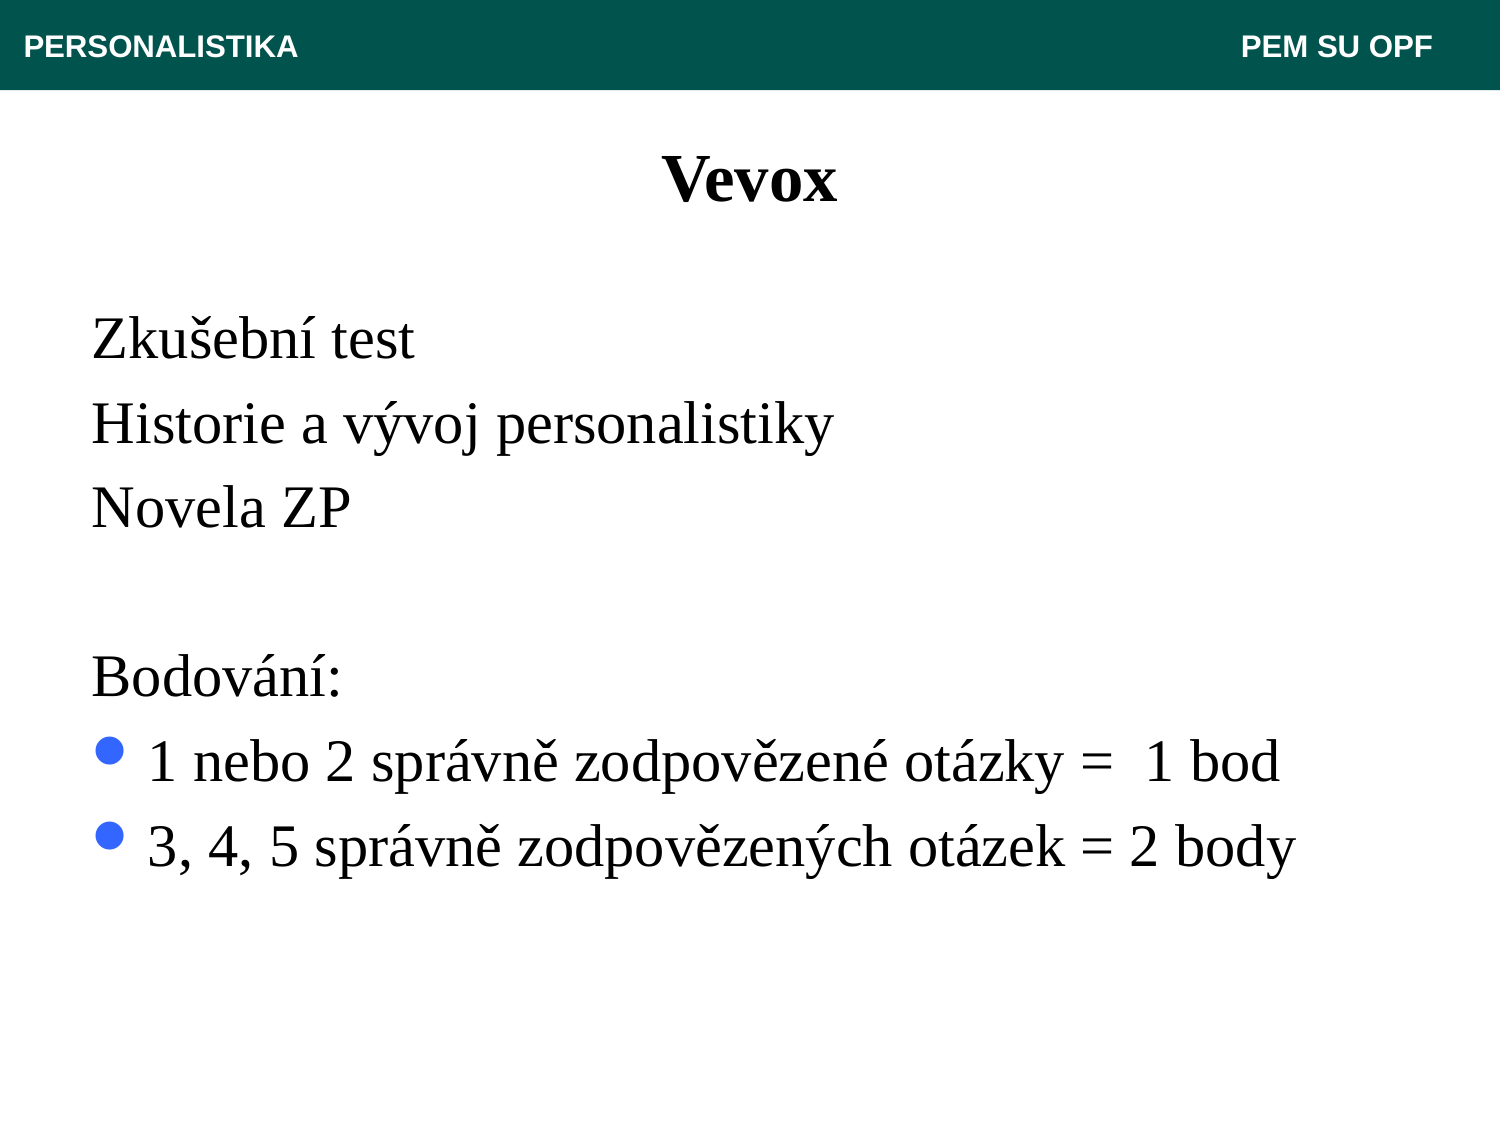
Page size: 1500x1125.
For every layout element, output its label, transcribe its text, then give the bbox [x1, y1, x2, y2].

list Zkušební test Historie a vývoj personalistiky Novela ZP Bodování: 1 nebo 2 správně zodpovězené otázky = 1 bod 3, 4, 5 správně zodpovězených otázek = 2 body [76, 290, 1412, 1071]
title Vevox [111, 113, 1388, 235]
text_box PERSONALISTIKA PEM SU OPF [0, 0, 1500, 92]
